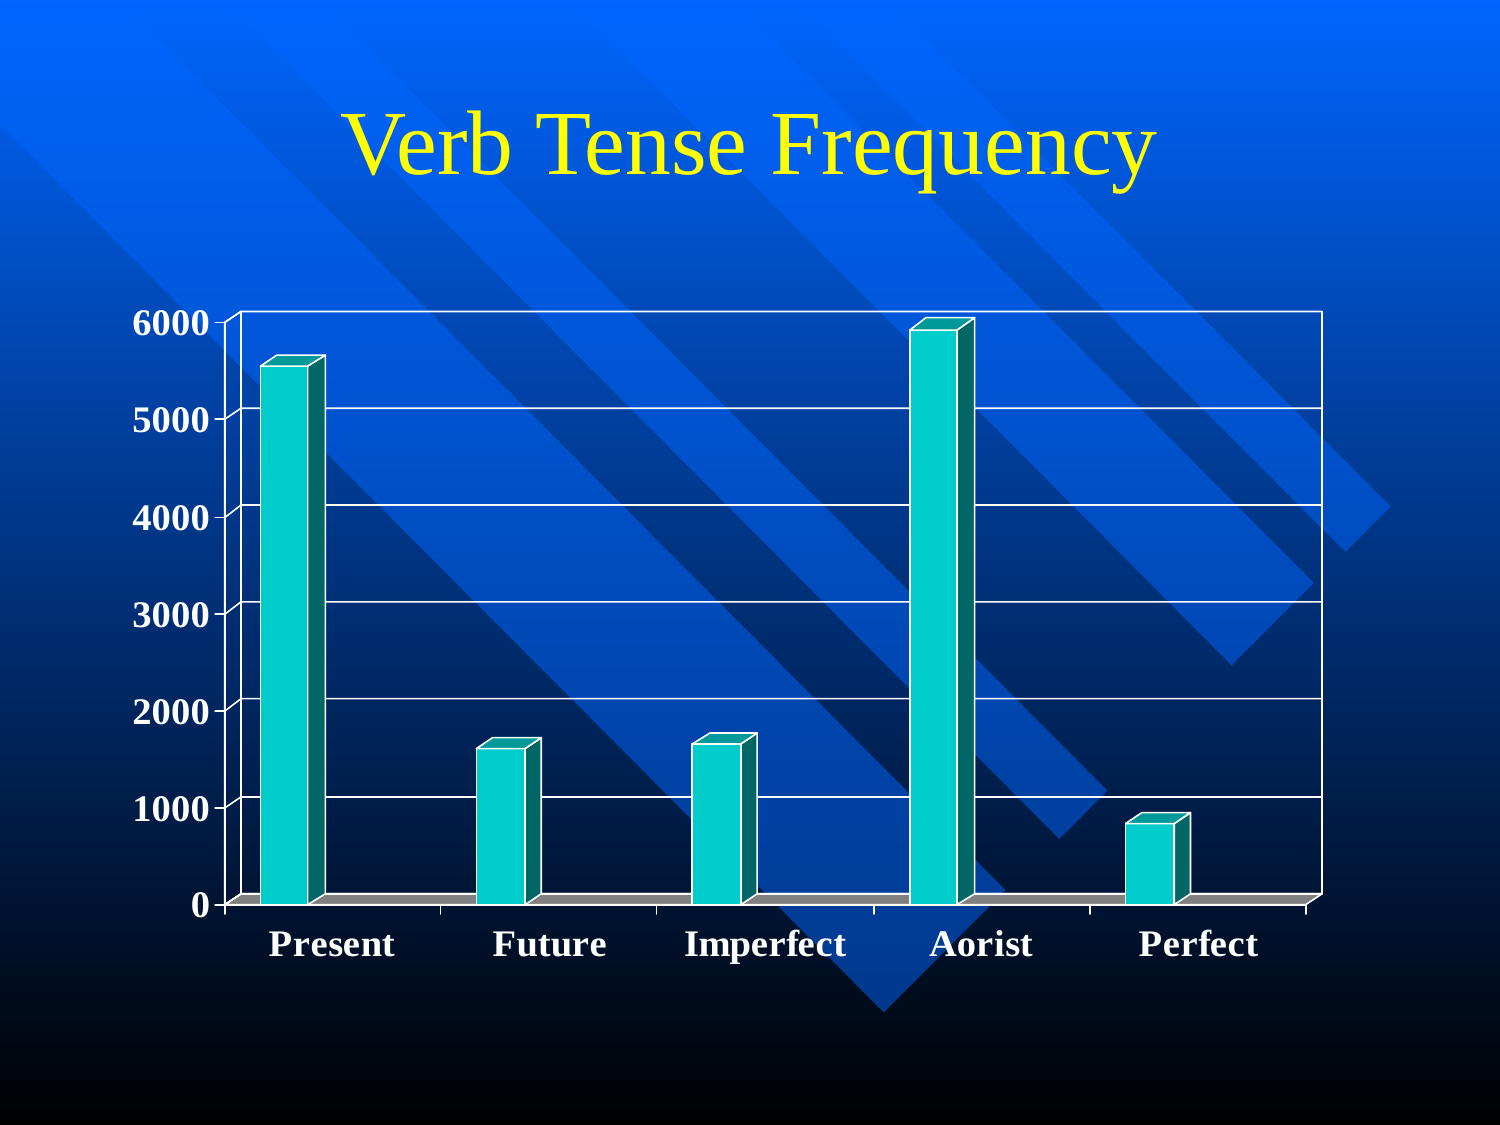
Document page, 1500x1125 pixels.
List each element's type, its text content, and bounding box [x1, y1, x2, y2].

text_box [62, 268, 1388, 1001]
title Verb Tense Frequency [112, 37, 1388, 238]
